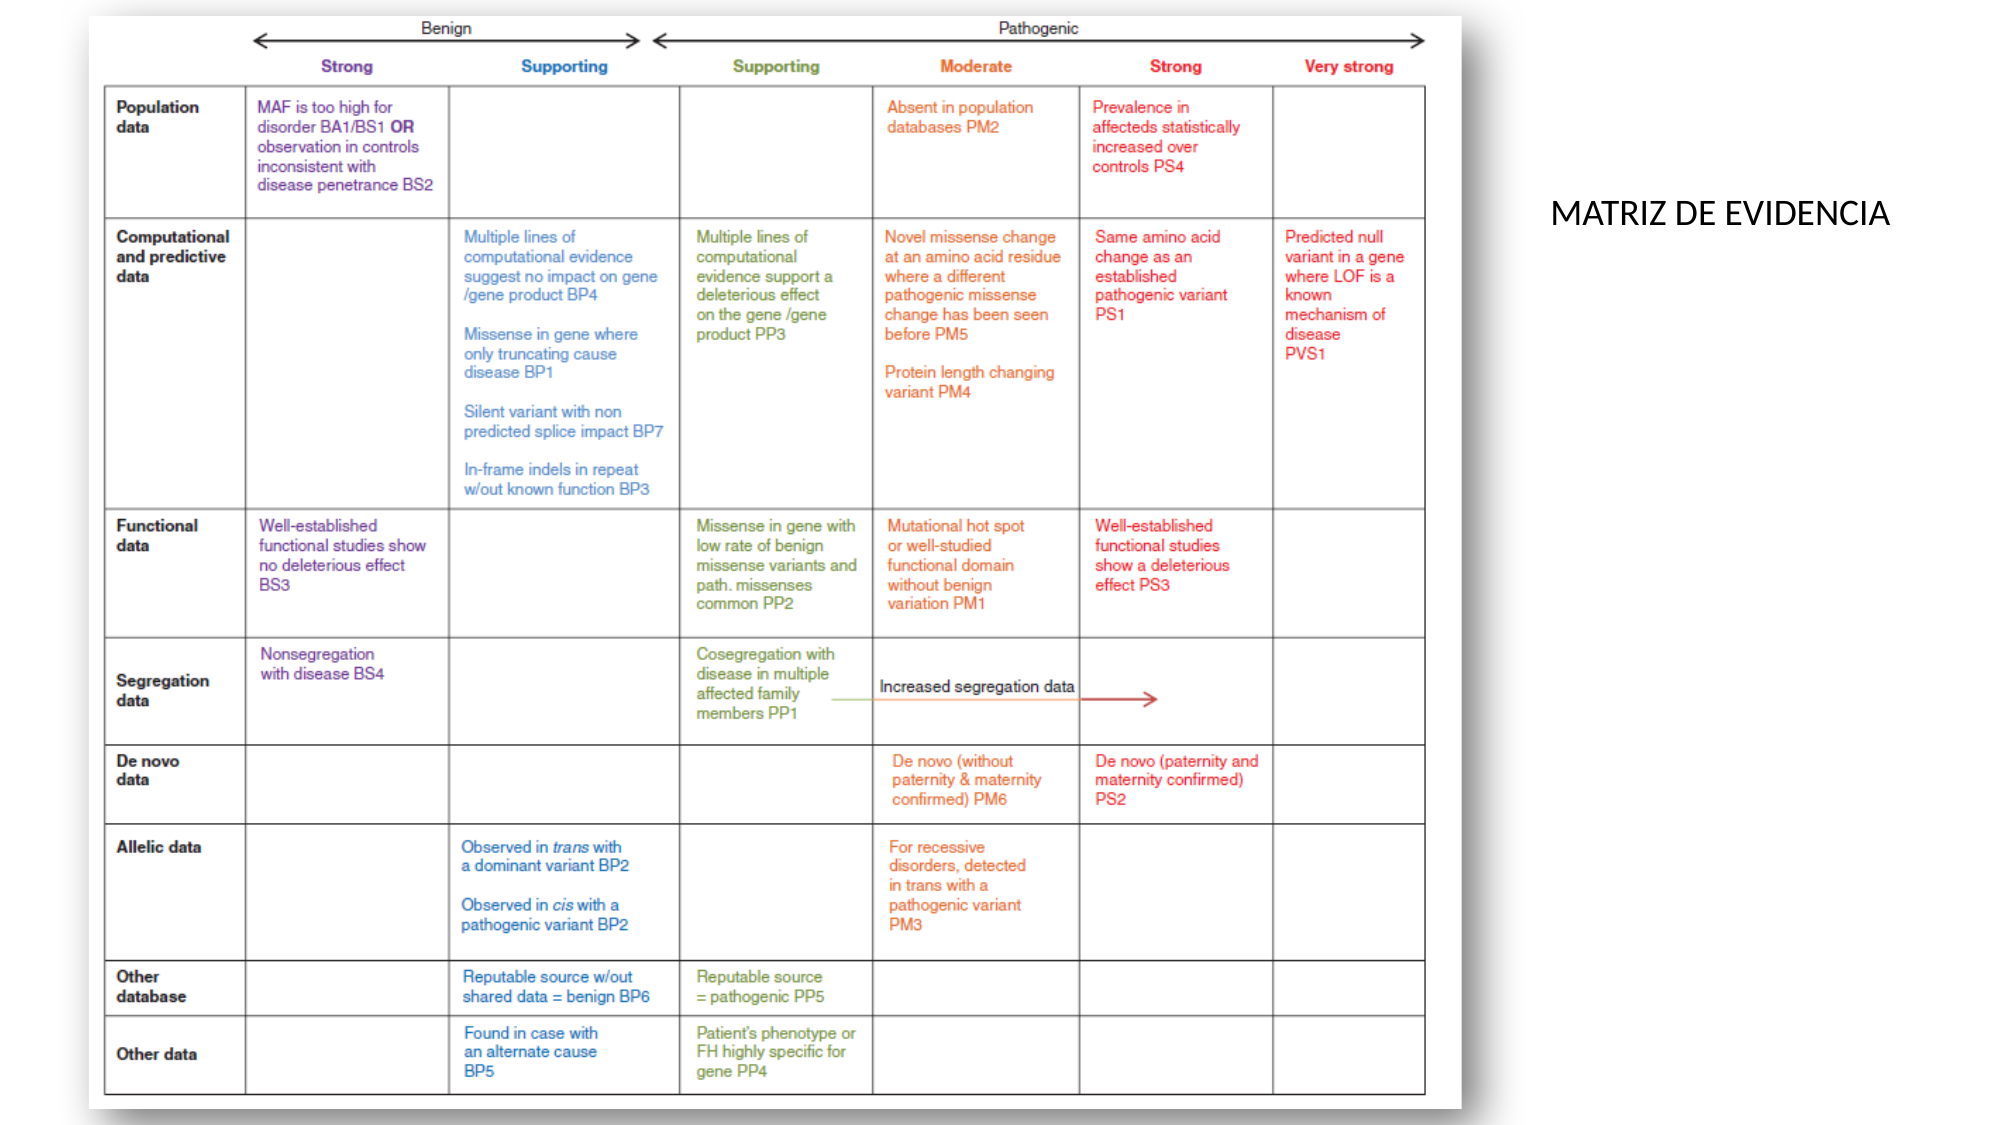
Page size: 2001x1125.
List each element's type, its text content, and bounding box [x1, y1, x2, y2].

text_box MATRIZ DE EVIDENCIA [1535, 180, 1906, 241]
picture [88, 16, 1462, 1109]
